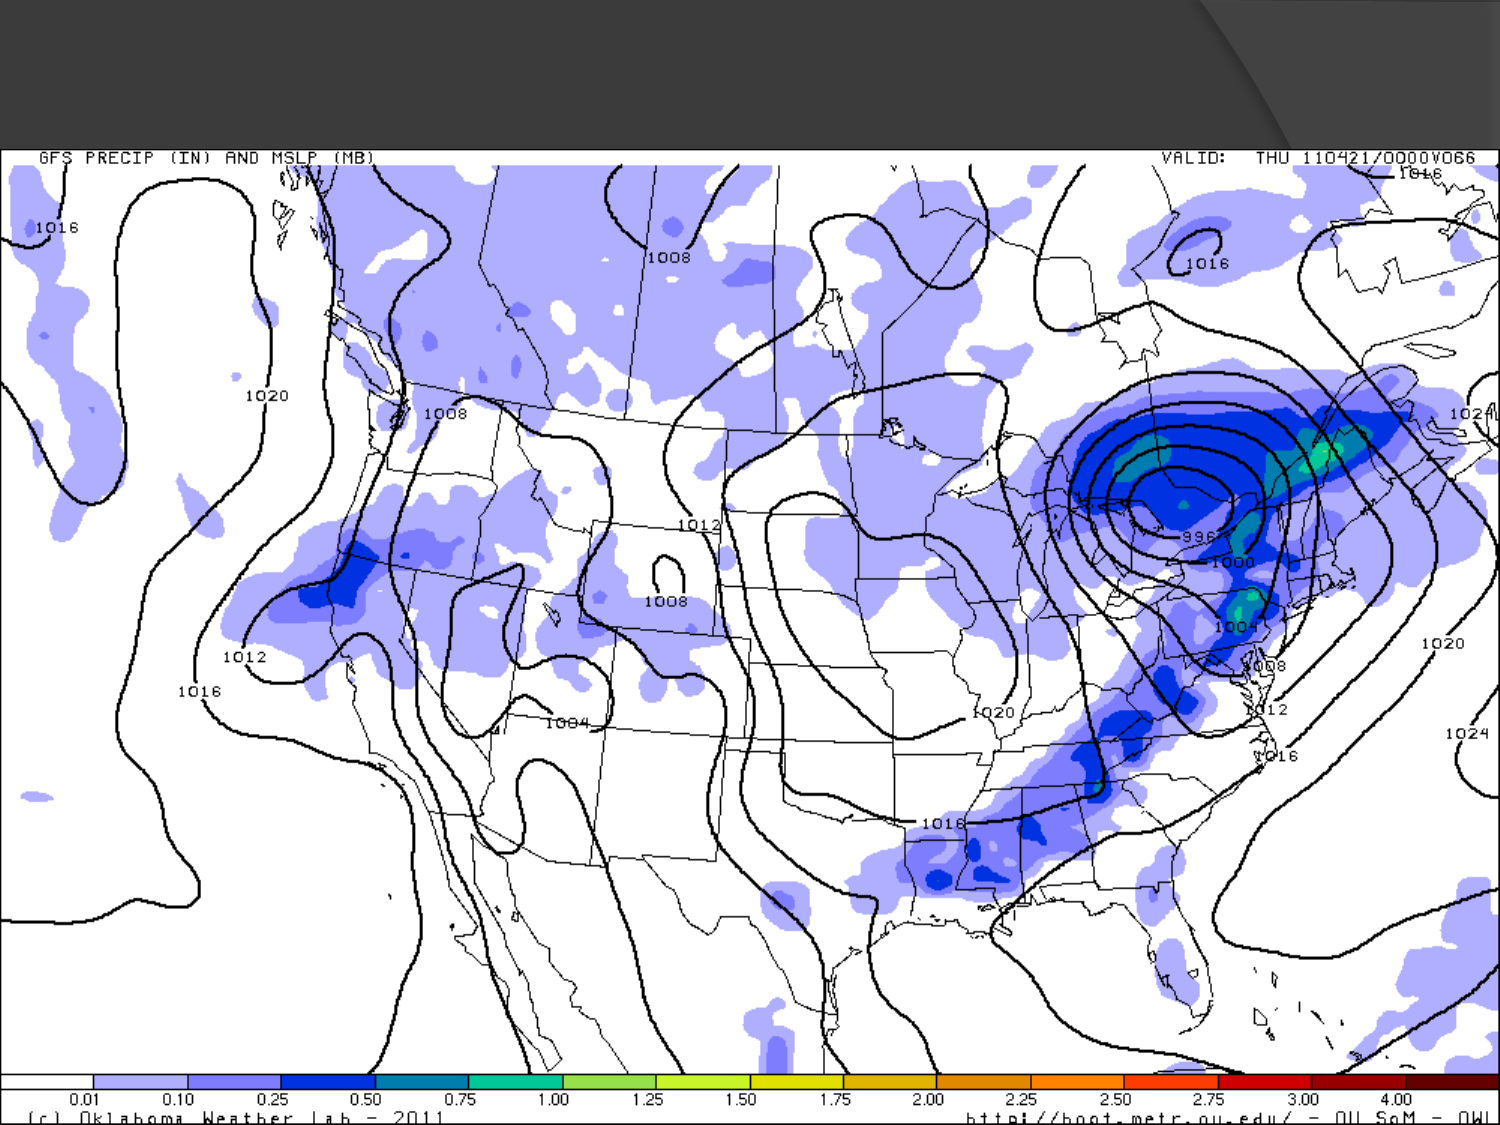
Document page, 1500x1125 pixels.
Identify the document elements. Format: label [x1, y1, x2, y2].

picture [0, 149, 1500, 1125]
